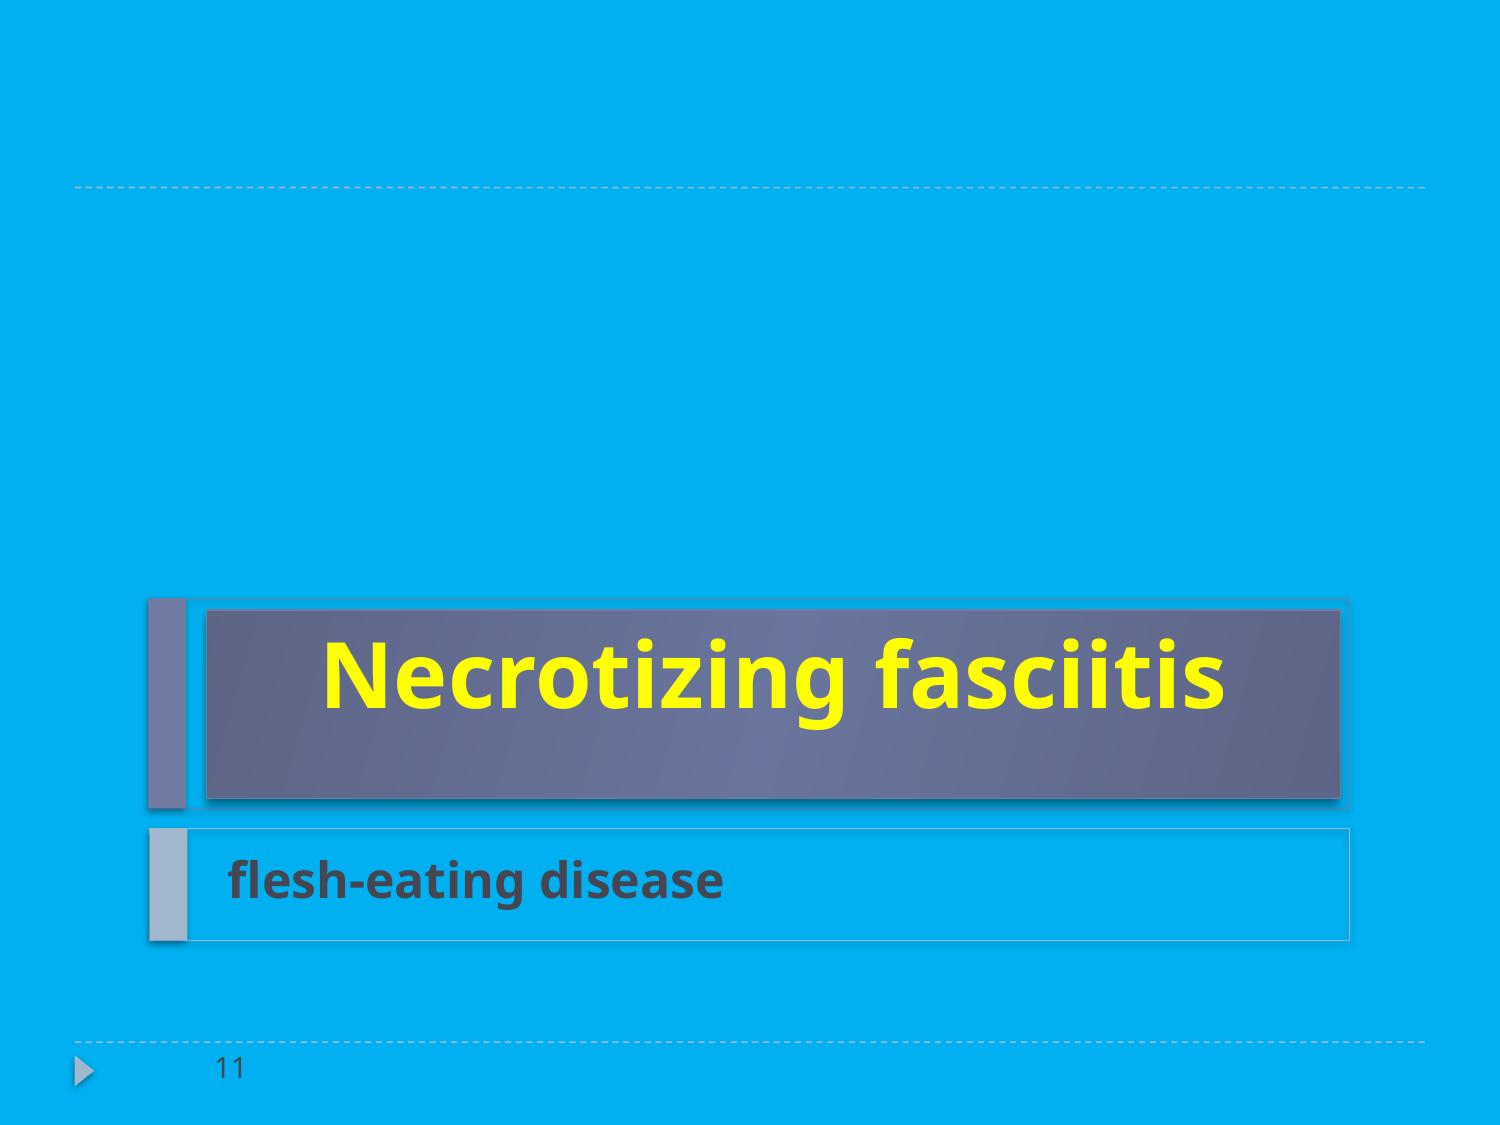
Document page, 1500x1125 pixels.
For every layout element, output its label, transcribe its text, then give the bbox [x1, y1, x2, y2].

subtitle flesh-eating disease [200, 840, 1325, 929]
slide_number 11 [199, 1042, 400, 1103]
title Necrotizing fasciitis [206, 609, 1341, 799]
